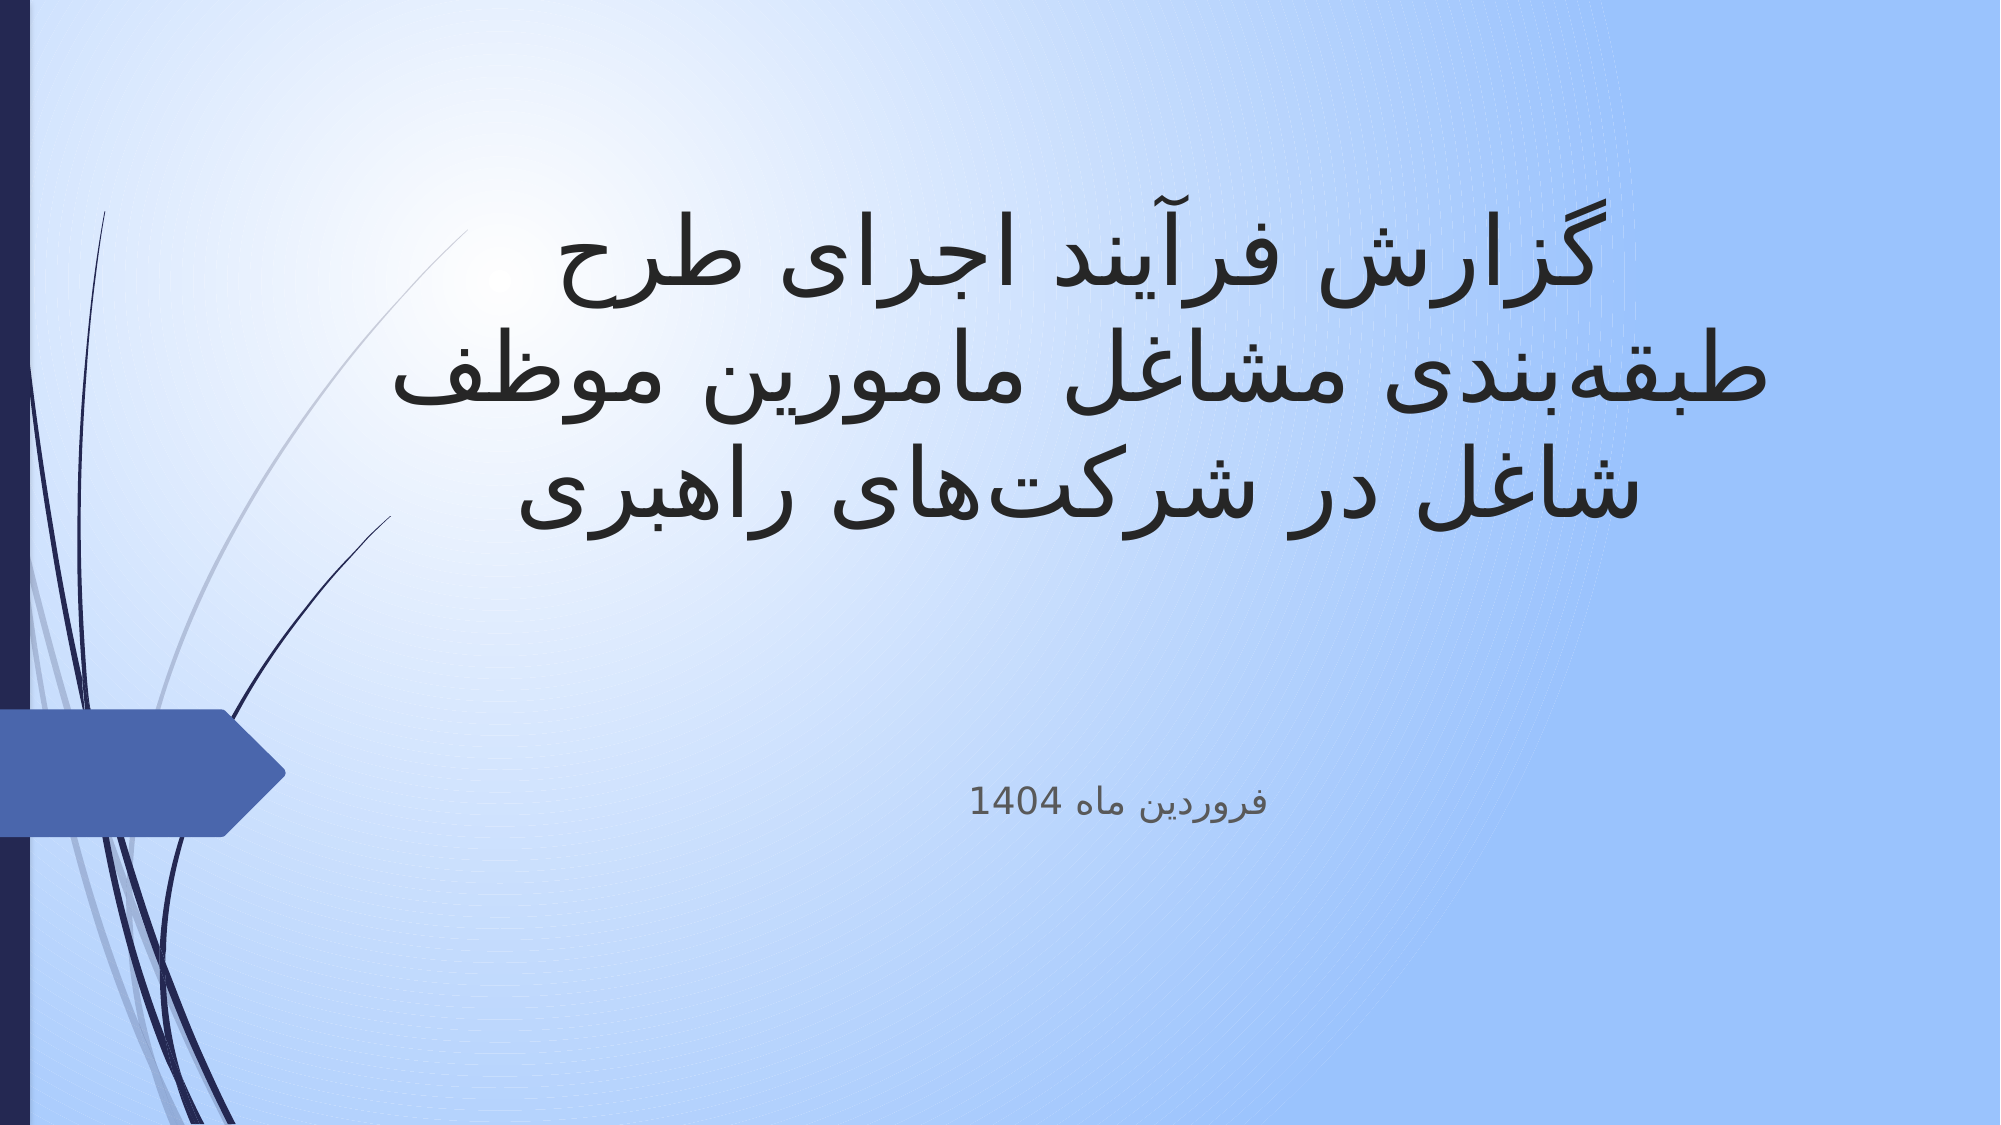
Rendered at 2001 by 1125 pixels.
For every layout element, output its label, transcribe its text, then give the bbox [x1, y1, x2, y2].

title گزارش فرآیند اجرای طرح طبقه‌بندی مشاغل مامورین موظف شاغل در شرکت‌های راهبری [349, 173, 1813, 545]
subtitle فروردین ماه 1404 [387, 769, 1850, 955]
